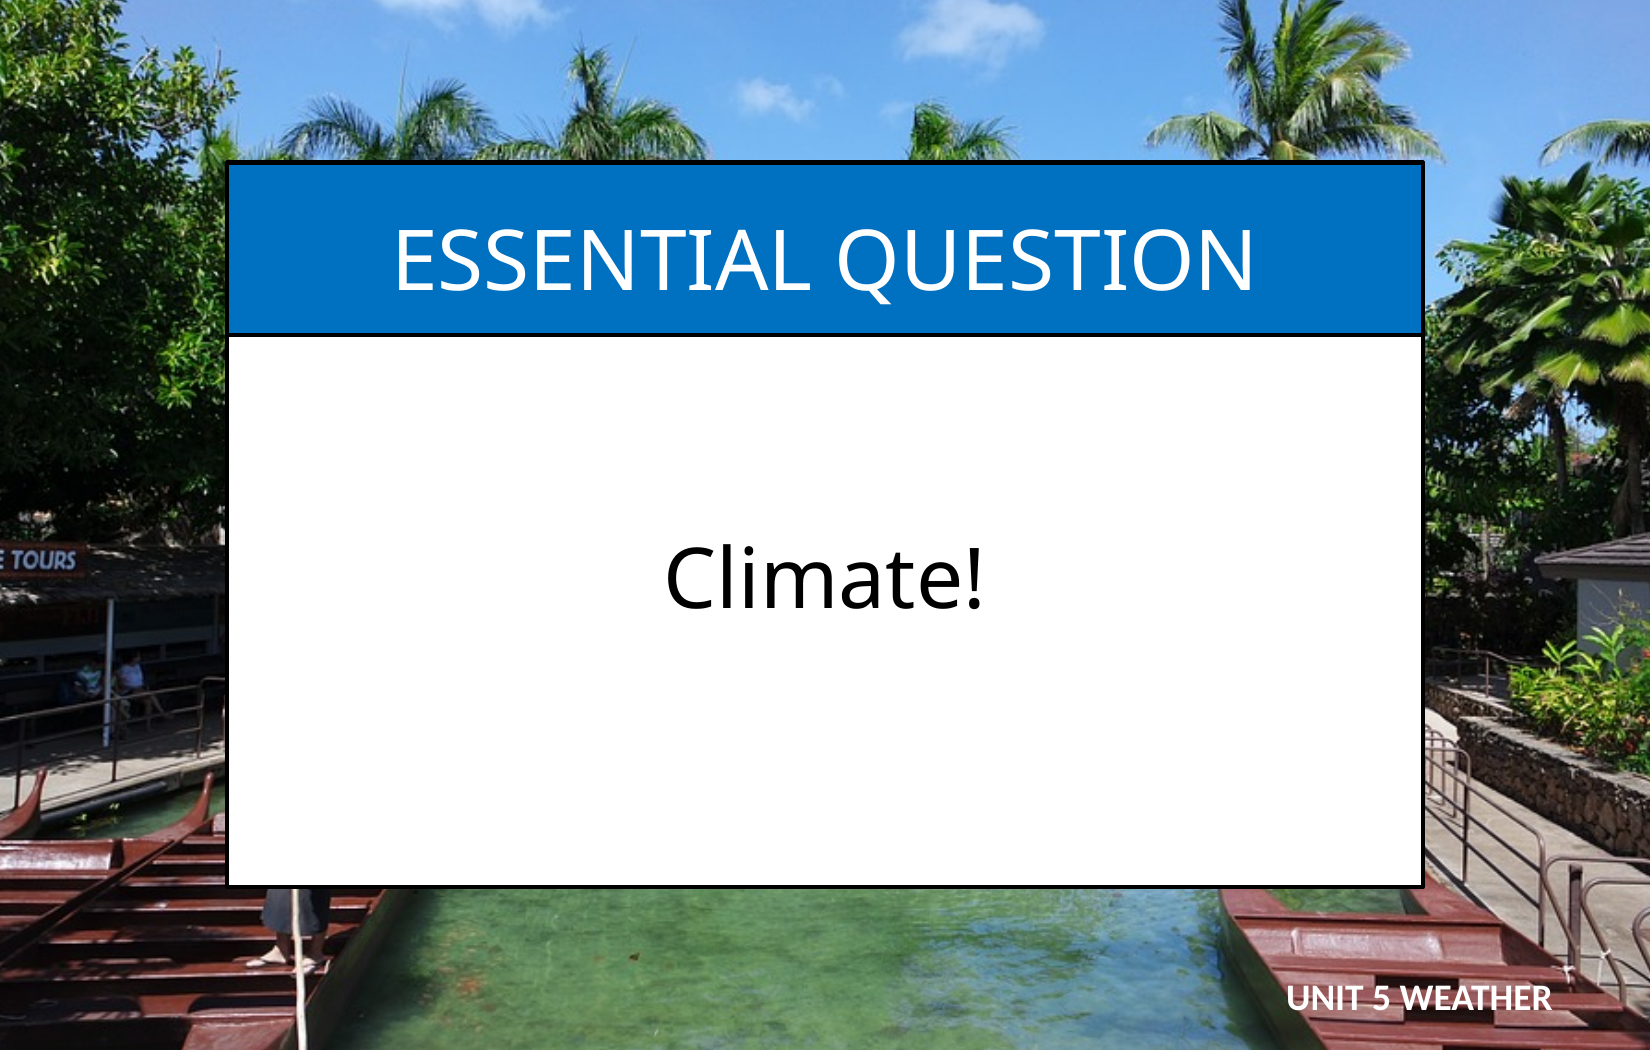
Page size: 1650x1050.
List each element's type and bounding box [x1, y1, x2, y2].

text_box [226, 162, 1424, 888]
picture [0, 0, 1650, 1050]
